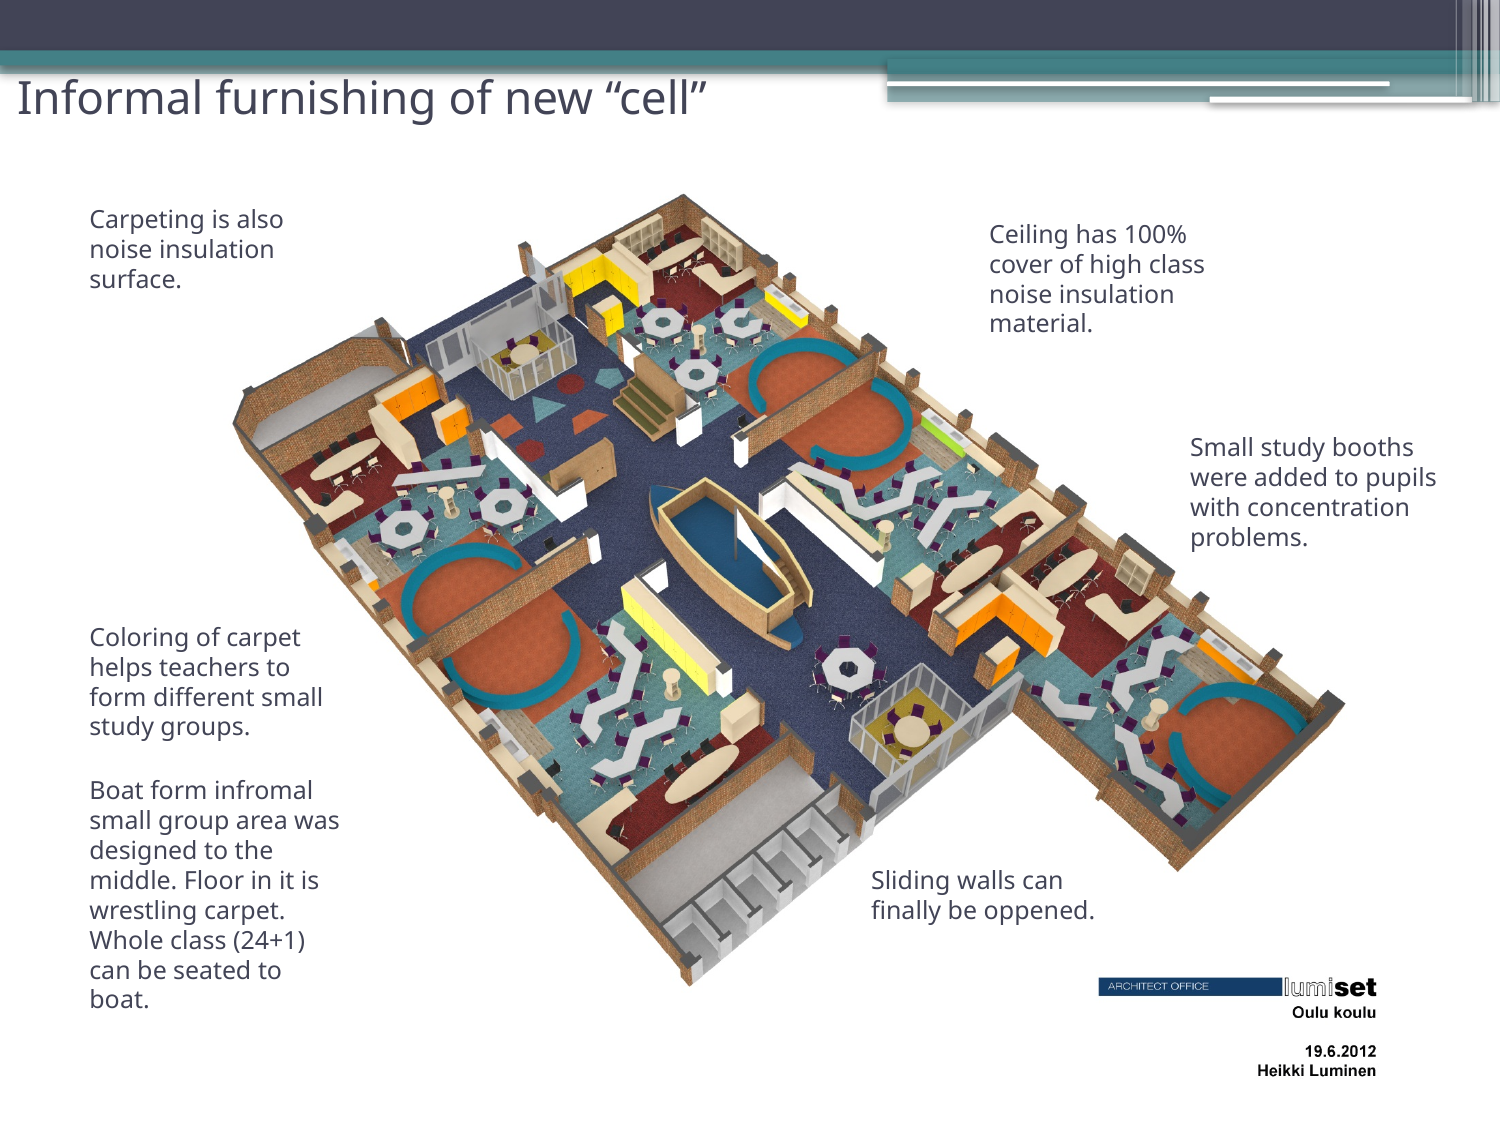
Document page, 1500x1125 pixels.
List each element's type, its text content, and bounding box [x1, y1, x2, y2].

picture [37, 152, 1413, 1125]
text_box Small study booths were added to pupils with concentration problems. [1419, 384, 1459, 598]
text_box Informal furnishing of new “cell” [2, 54, 1353, 138]
